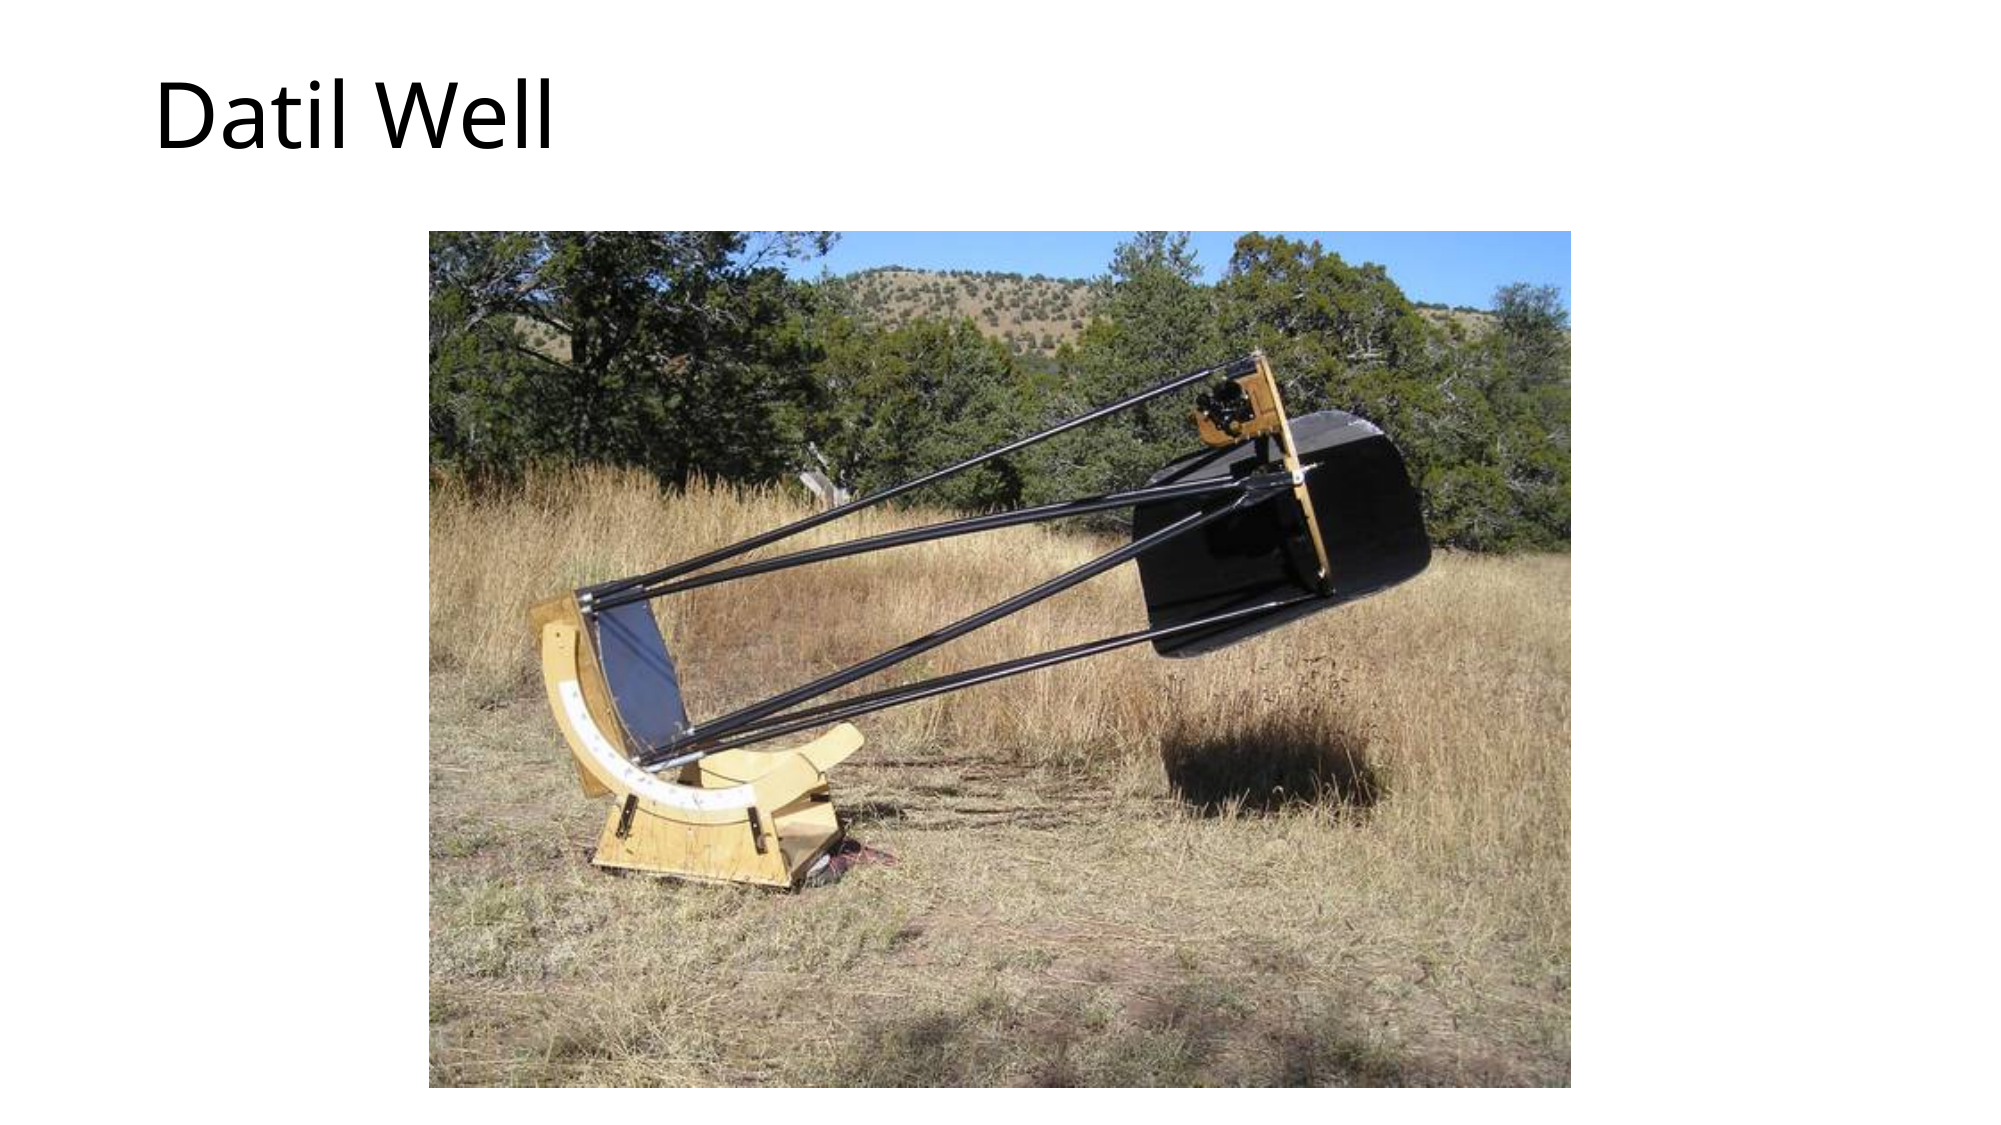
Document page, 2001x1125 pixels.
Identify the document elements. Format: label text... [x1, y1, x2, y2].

picture [429, 231, 1571, 1088]
title Datil Well [137, 59, 1863, 178]
